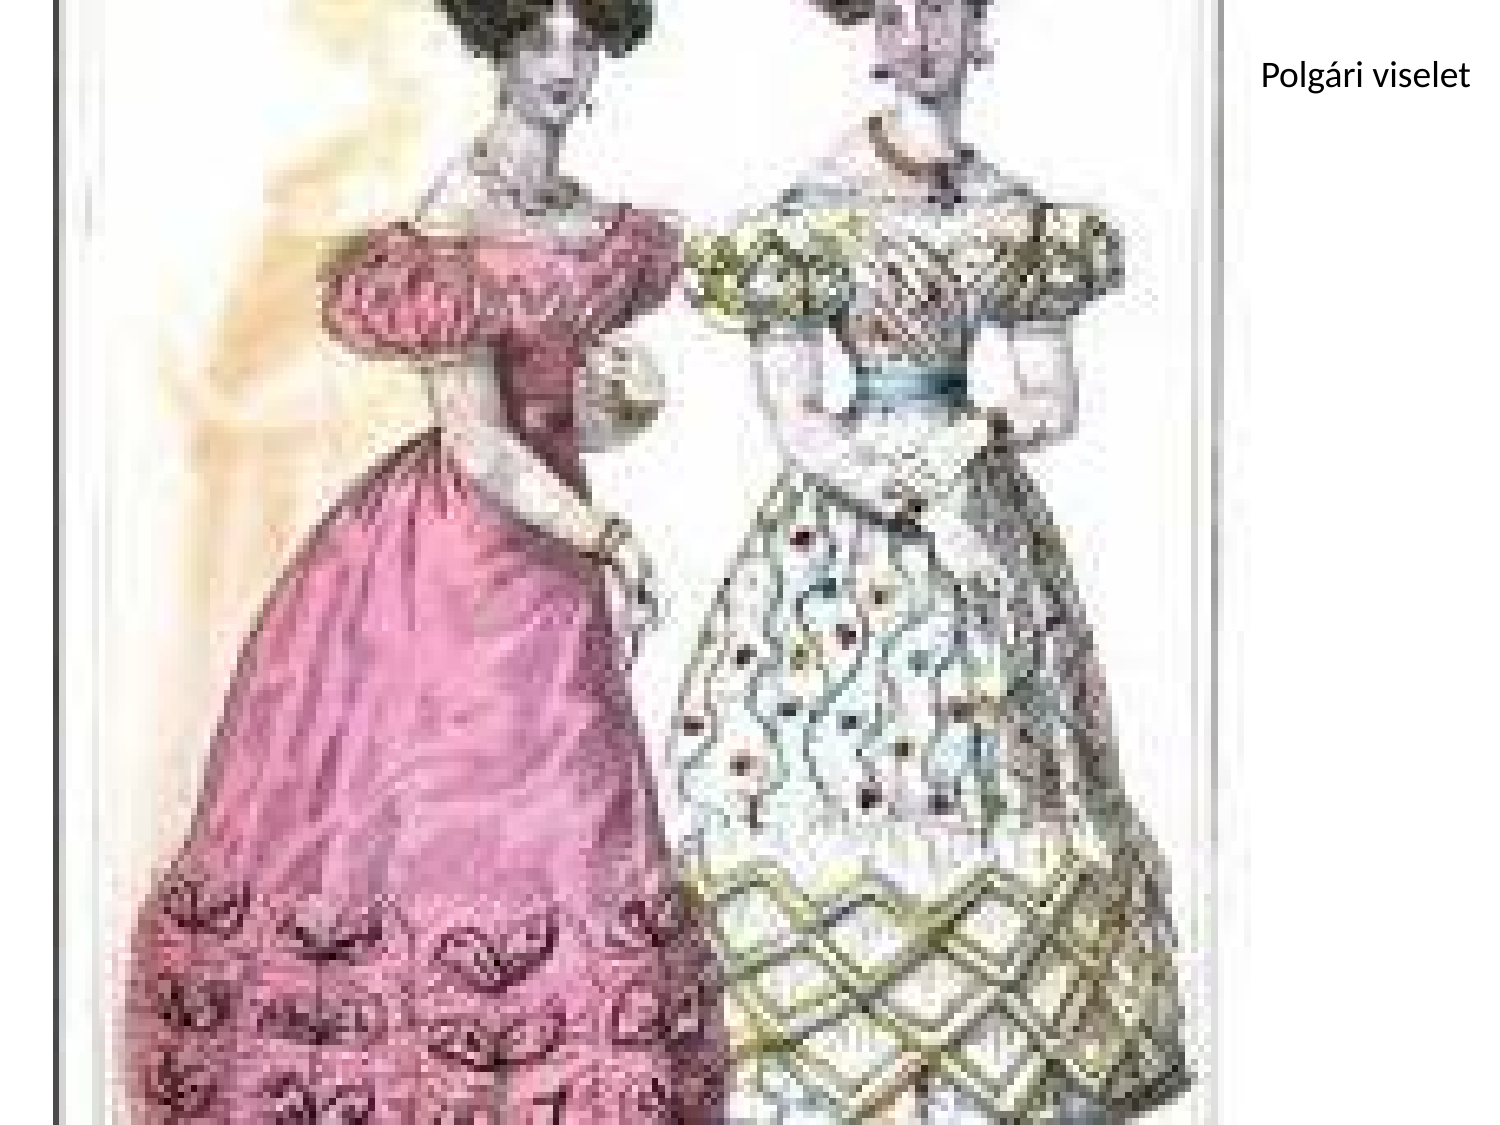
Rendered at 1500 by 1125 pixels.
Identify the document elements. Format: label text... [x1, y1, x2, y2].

picture [52, 0, 1251, 1125]
text_box Polgári viselet [1253, 42, 1500, 103]
